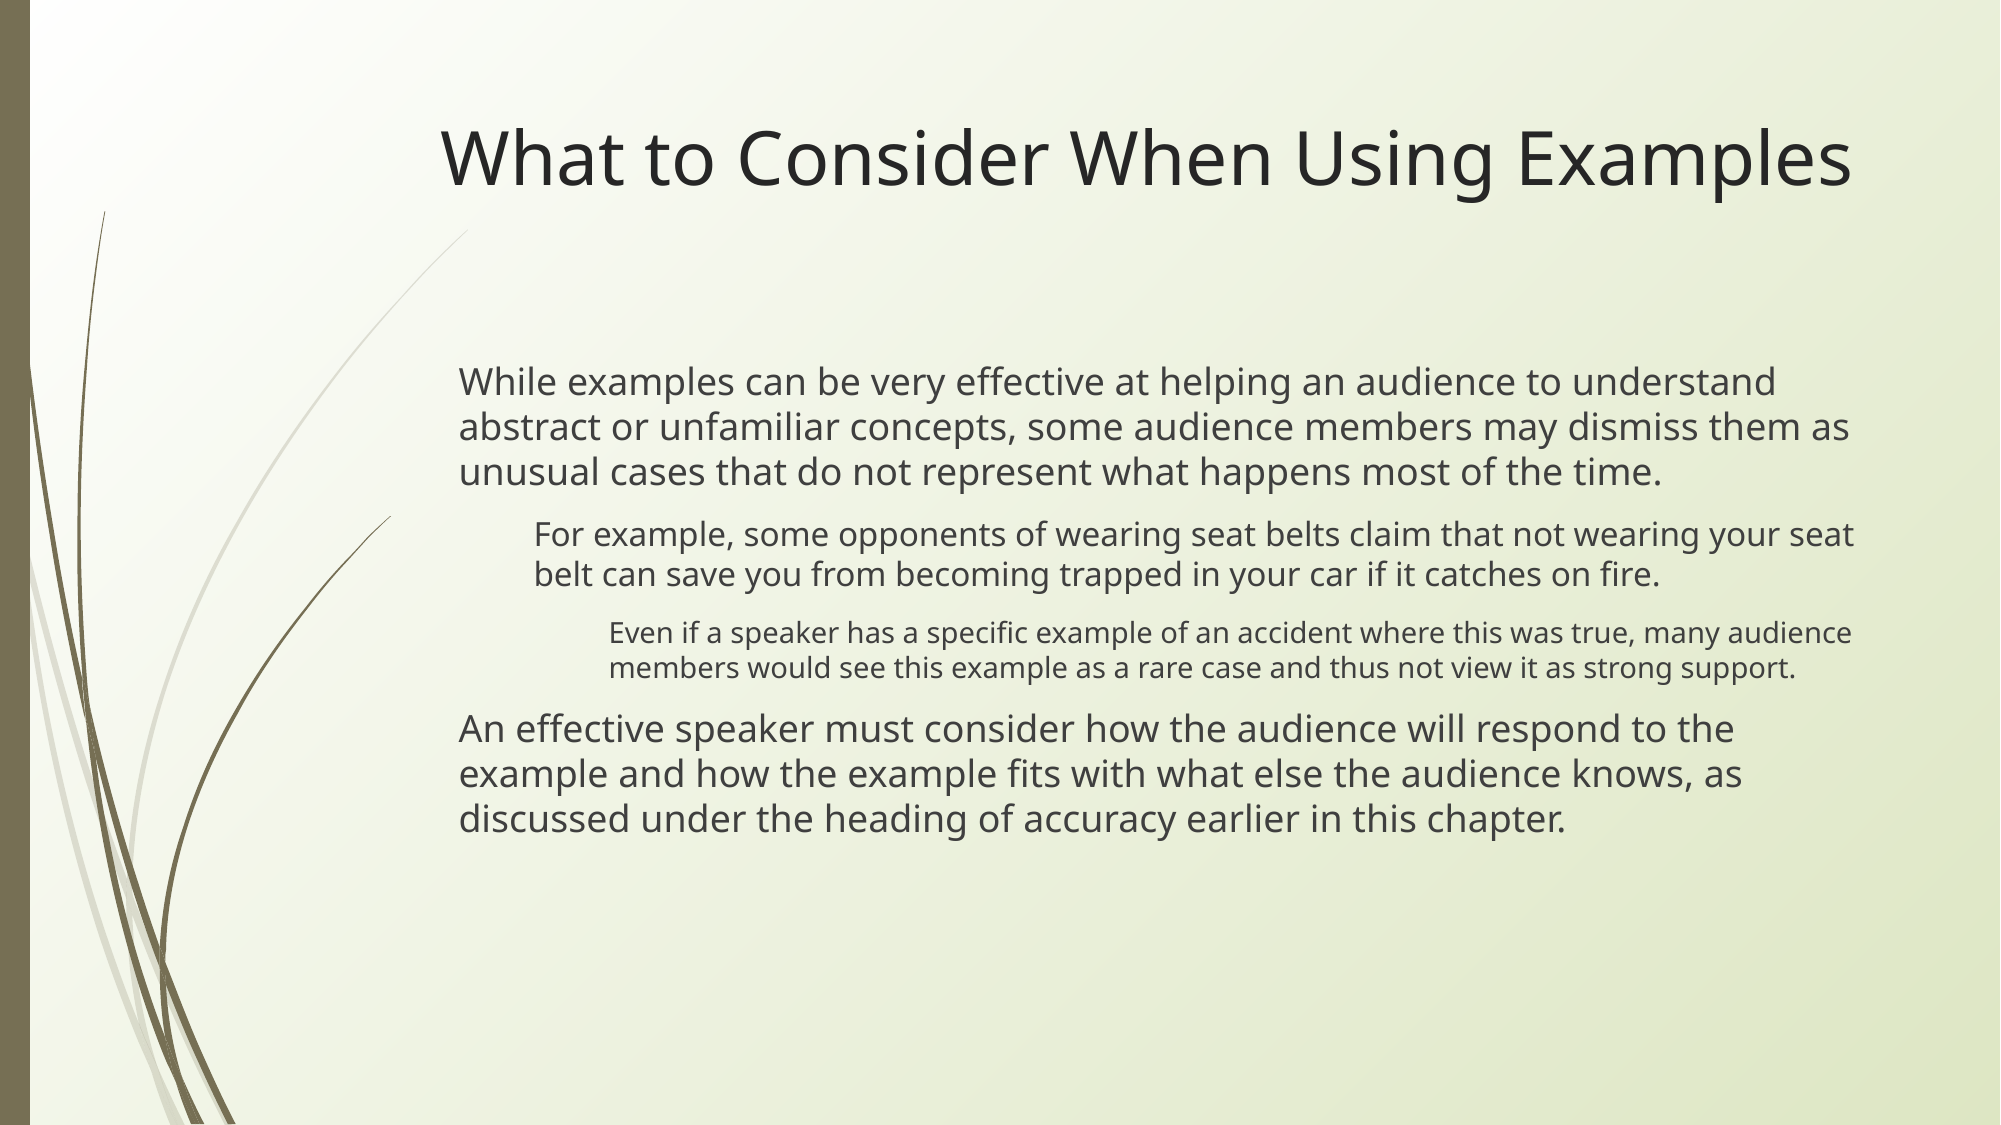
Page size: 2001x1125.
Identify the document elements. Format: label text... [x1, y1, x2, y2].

list While examples can be very effective at helping an audience to understand abstract or unfamiliar concepts, some audience members may dismiss them as unusual cases that do not represent what happens most of the time. For example, some opponents of wearing seat belts claim that not wearing your seat belt can save you from becoming trapped in your car if it catches on fire. Even if a speaker has a specific example of an accident where this was true, many audience members would see this example as a rare case and thus not view it as strong support. An effective speaker must consider how the audience will respond to the example and how the example fits with what else the audience knows, as discussed under the heading of accuracy earlier in this chapter. [424, 350, 1888, 988]
title What to Consider When Using Examples [425, 102, 1888, 313]
